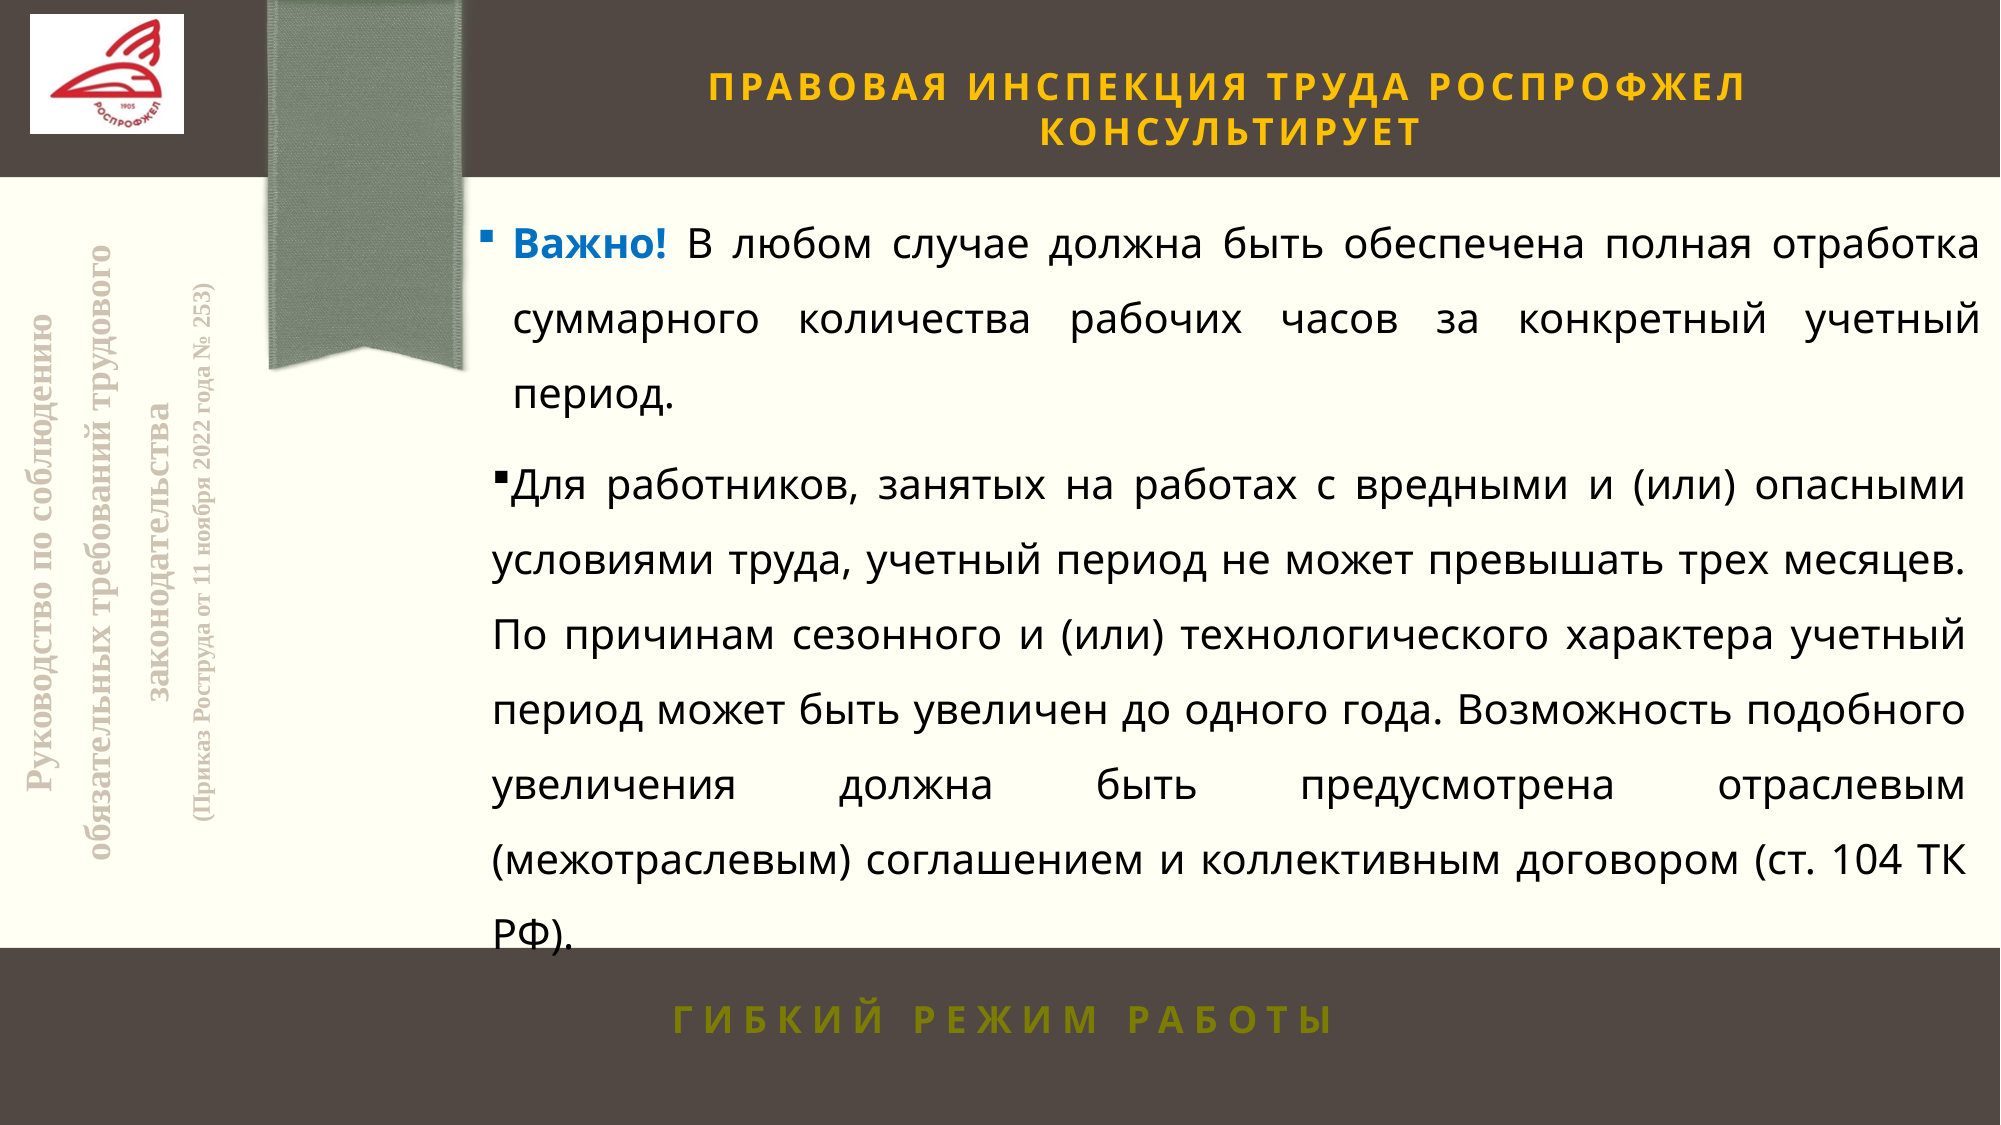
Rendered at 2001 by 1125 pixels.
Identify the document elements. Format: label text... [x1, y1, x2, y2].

text_box Для работников, занятых на работах с вредными и (или) опасными условиями труда, учетный период не может превышать трех месяцев. По причинам сезонного и (или) технологического характера учетный период может быть увеличен до одного года. Возможность подобного увеличения должна быть предусмотрена отраслевым (межотраслевым) соглашением и коллективным договором (ст. 104 ТК РФ). [477, 425, 1982, 966]
subtitle Гибкий режим работы [56, 993, 1948, 1106]
text_box Правовая инспекция труда РОСПРОФЖЕЛ консультирует [510, 55, 1948, 161]
title Важно! В любом случае должна быть обеспечена полная отработка суммарного количества рабочих часов за конкретный учетный период. [477, 182, 1982, 425]
picture [30, 14, 184, 134]
text_box Руководство по соблюдению обязательных требований трудового законодательства (Приказ Роструда от 11 ноября 2022 года № 253) [0, 182, 223, 924]
